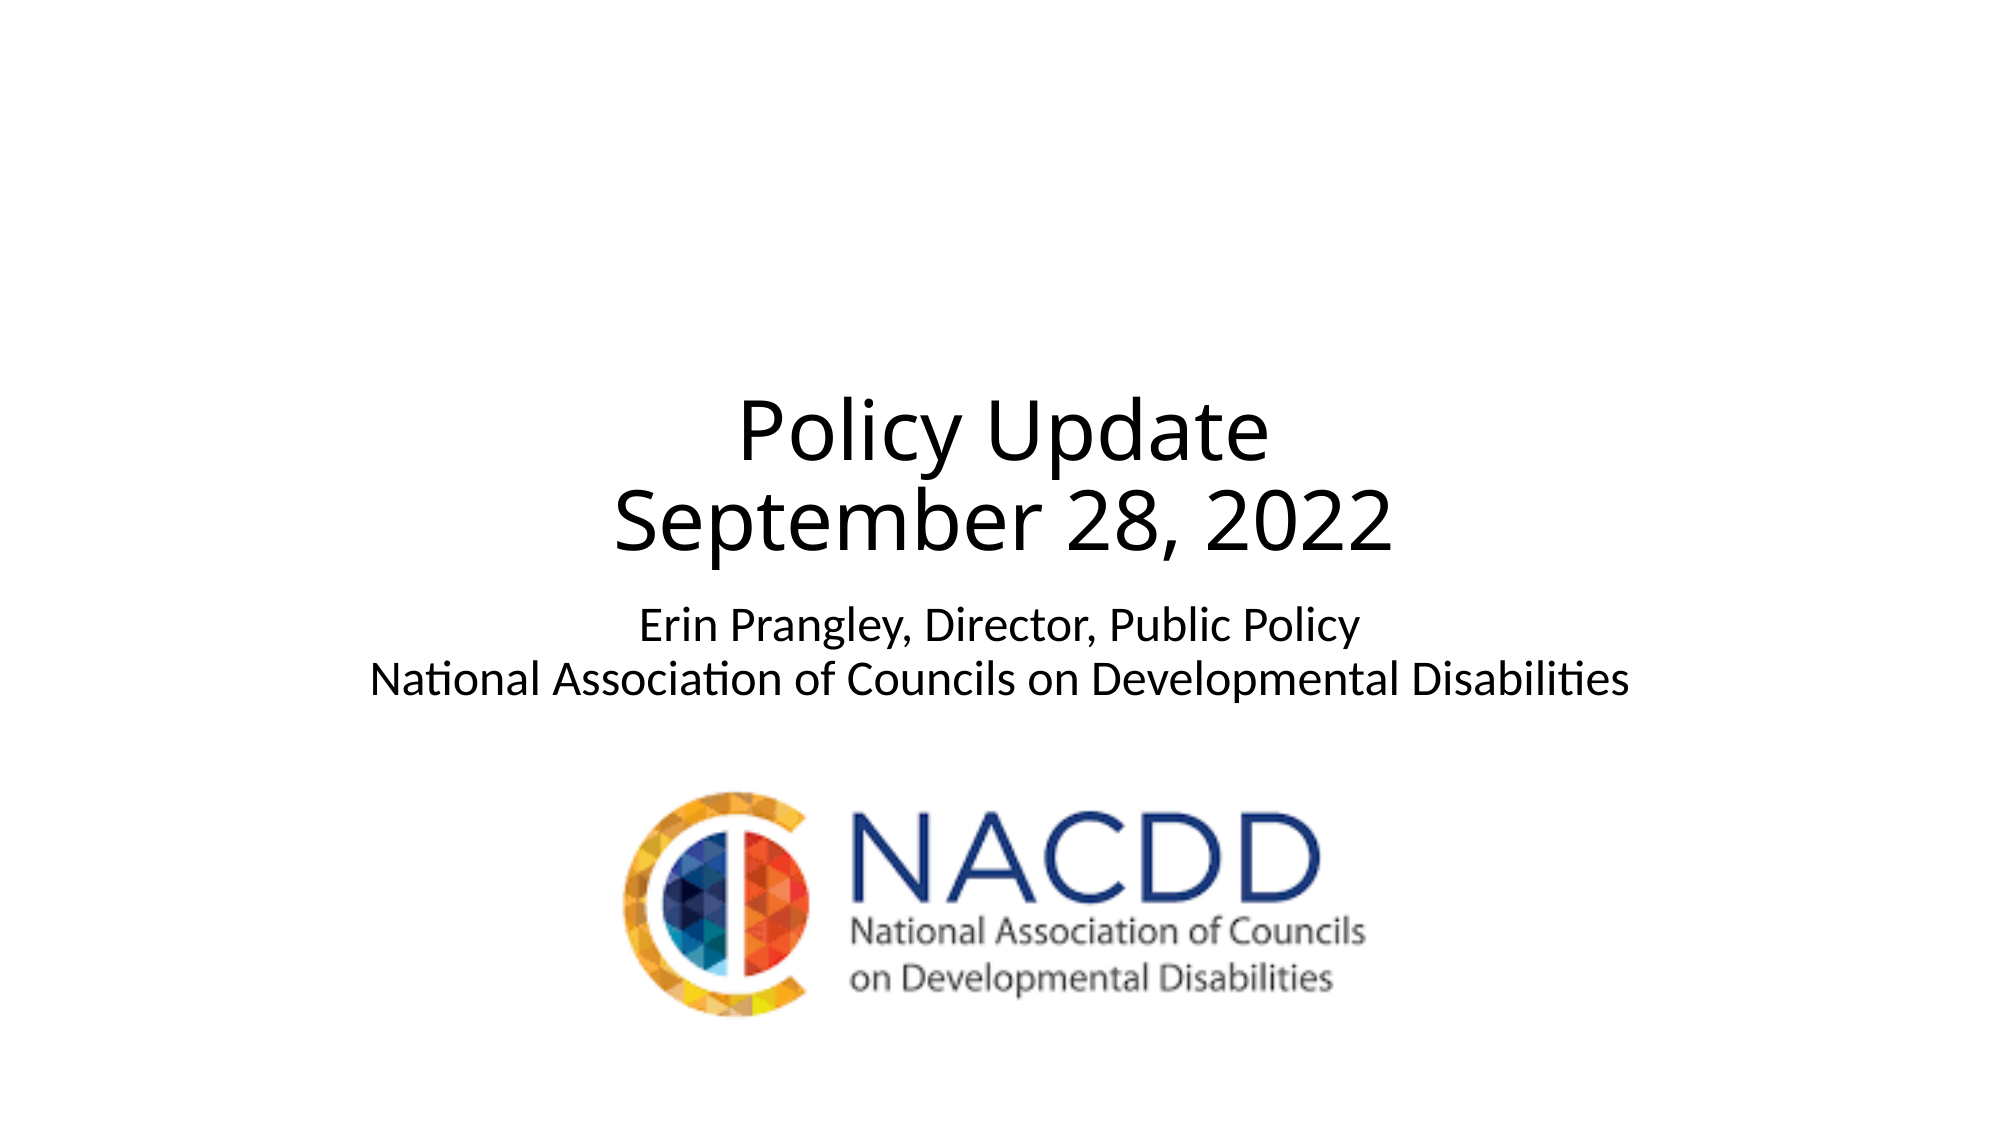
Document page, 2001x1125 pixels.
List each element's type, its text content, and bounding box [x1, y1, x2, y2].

title Policy Update September 28, 2022 [63, 184, 1946, 576]
picture [501, 726, 1496, 1095]
subtitle Erin Prangley, Director, Public Policy National Association of Councils on Developmental Disabilities [249, 590, 1750, 863]
